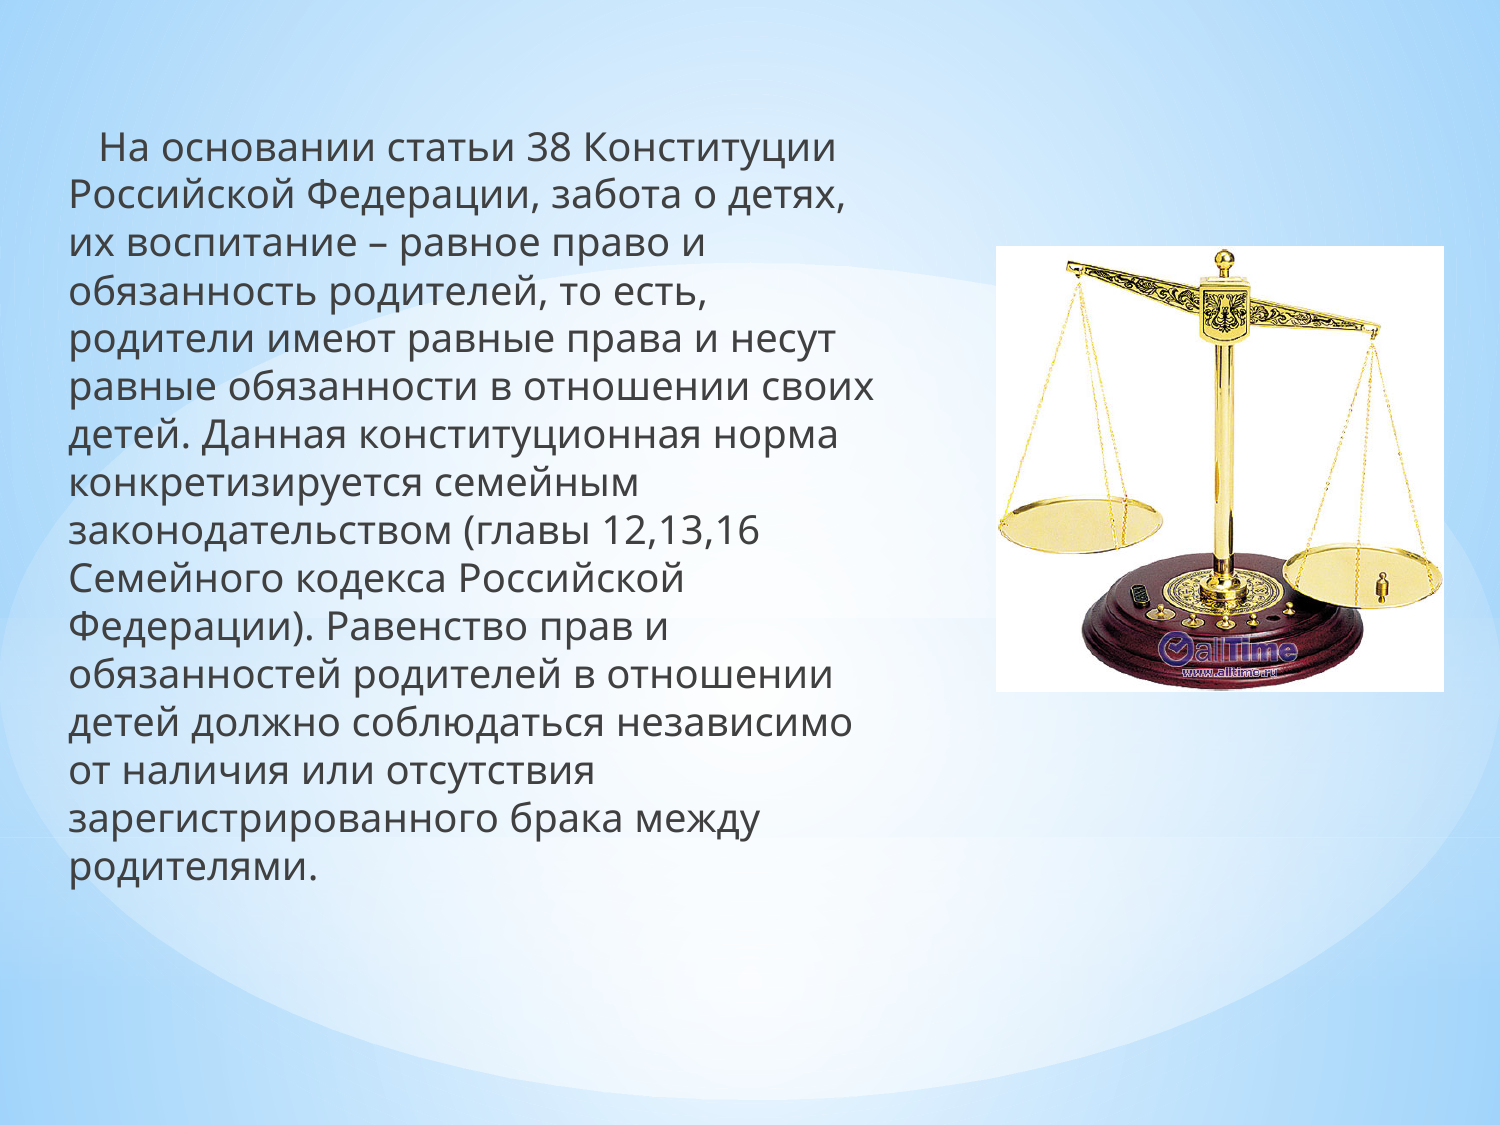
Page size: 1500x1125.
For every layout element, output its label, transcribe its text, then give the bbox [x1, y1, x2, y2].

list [995, 245, 1445, 692]
list На основании статьи 38 Конституции Российской Федерации, забота о детях, их воспитание – равное право и обязанность родителей, то есть, родители имеют равные права и несут равные обязанности в отношении своих детей. Данная конституционная норма конкретизируется семейным законодательством (главы 12,13,16 Семейного кодекса Российской Федерации). Равенство прав и обязанностей родителей в отношении детей должно соблюдаться независимо от наличия или отсутствия зарегистрированного брака между родителями. [52, 113, 914, 935]
